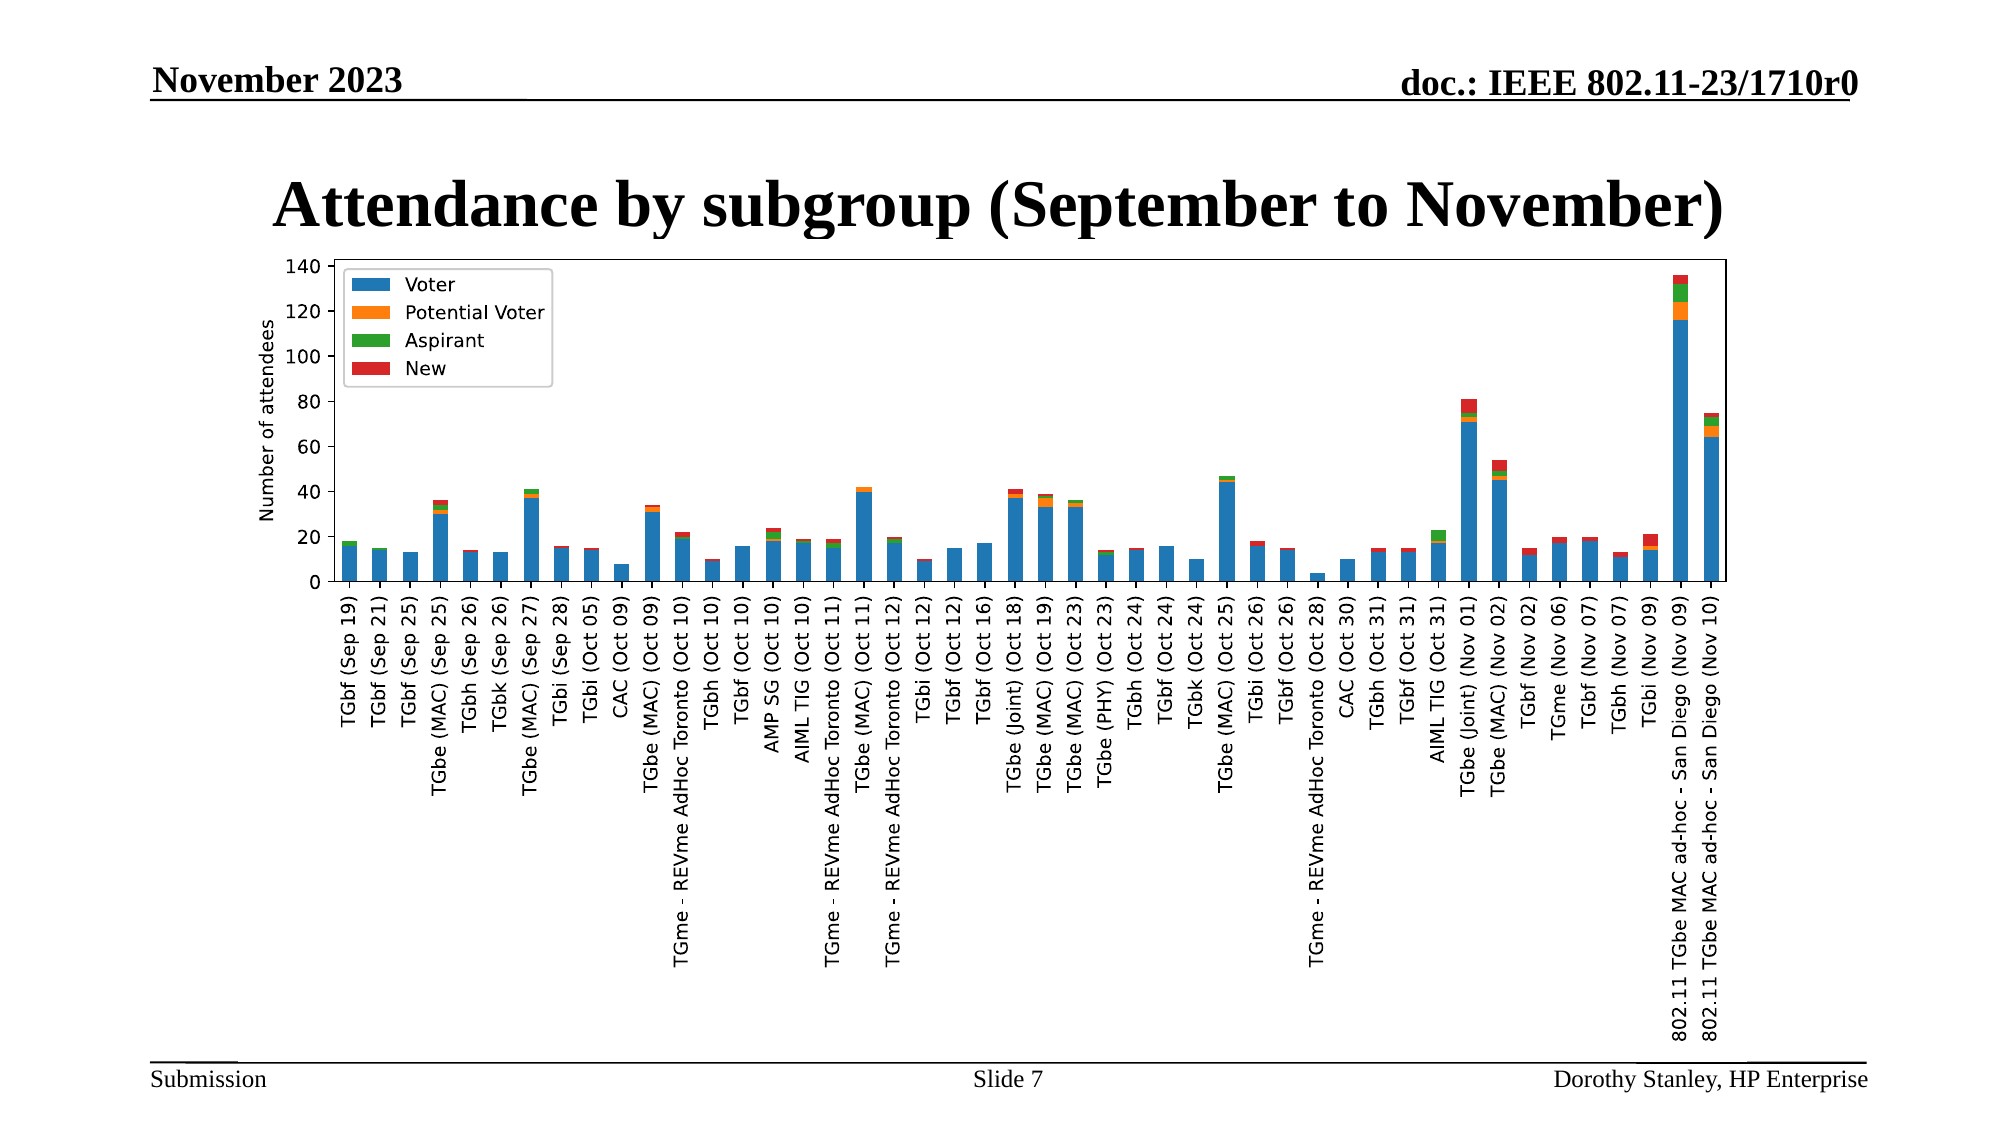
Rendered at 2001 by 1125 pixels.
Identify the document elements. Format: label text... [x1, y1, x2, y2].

slide_number Slide 7 [950, 1074, 1067, 1123]
footer Dorothy Stanley, HP Enterprise [1512, 1061, 1869, 1125]
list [237, 238, 1751, 1066]
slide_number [152, 0, 406, 101]
title Attendance by subgroup (September to November) [149, 112, 1850, 288]
